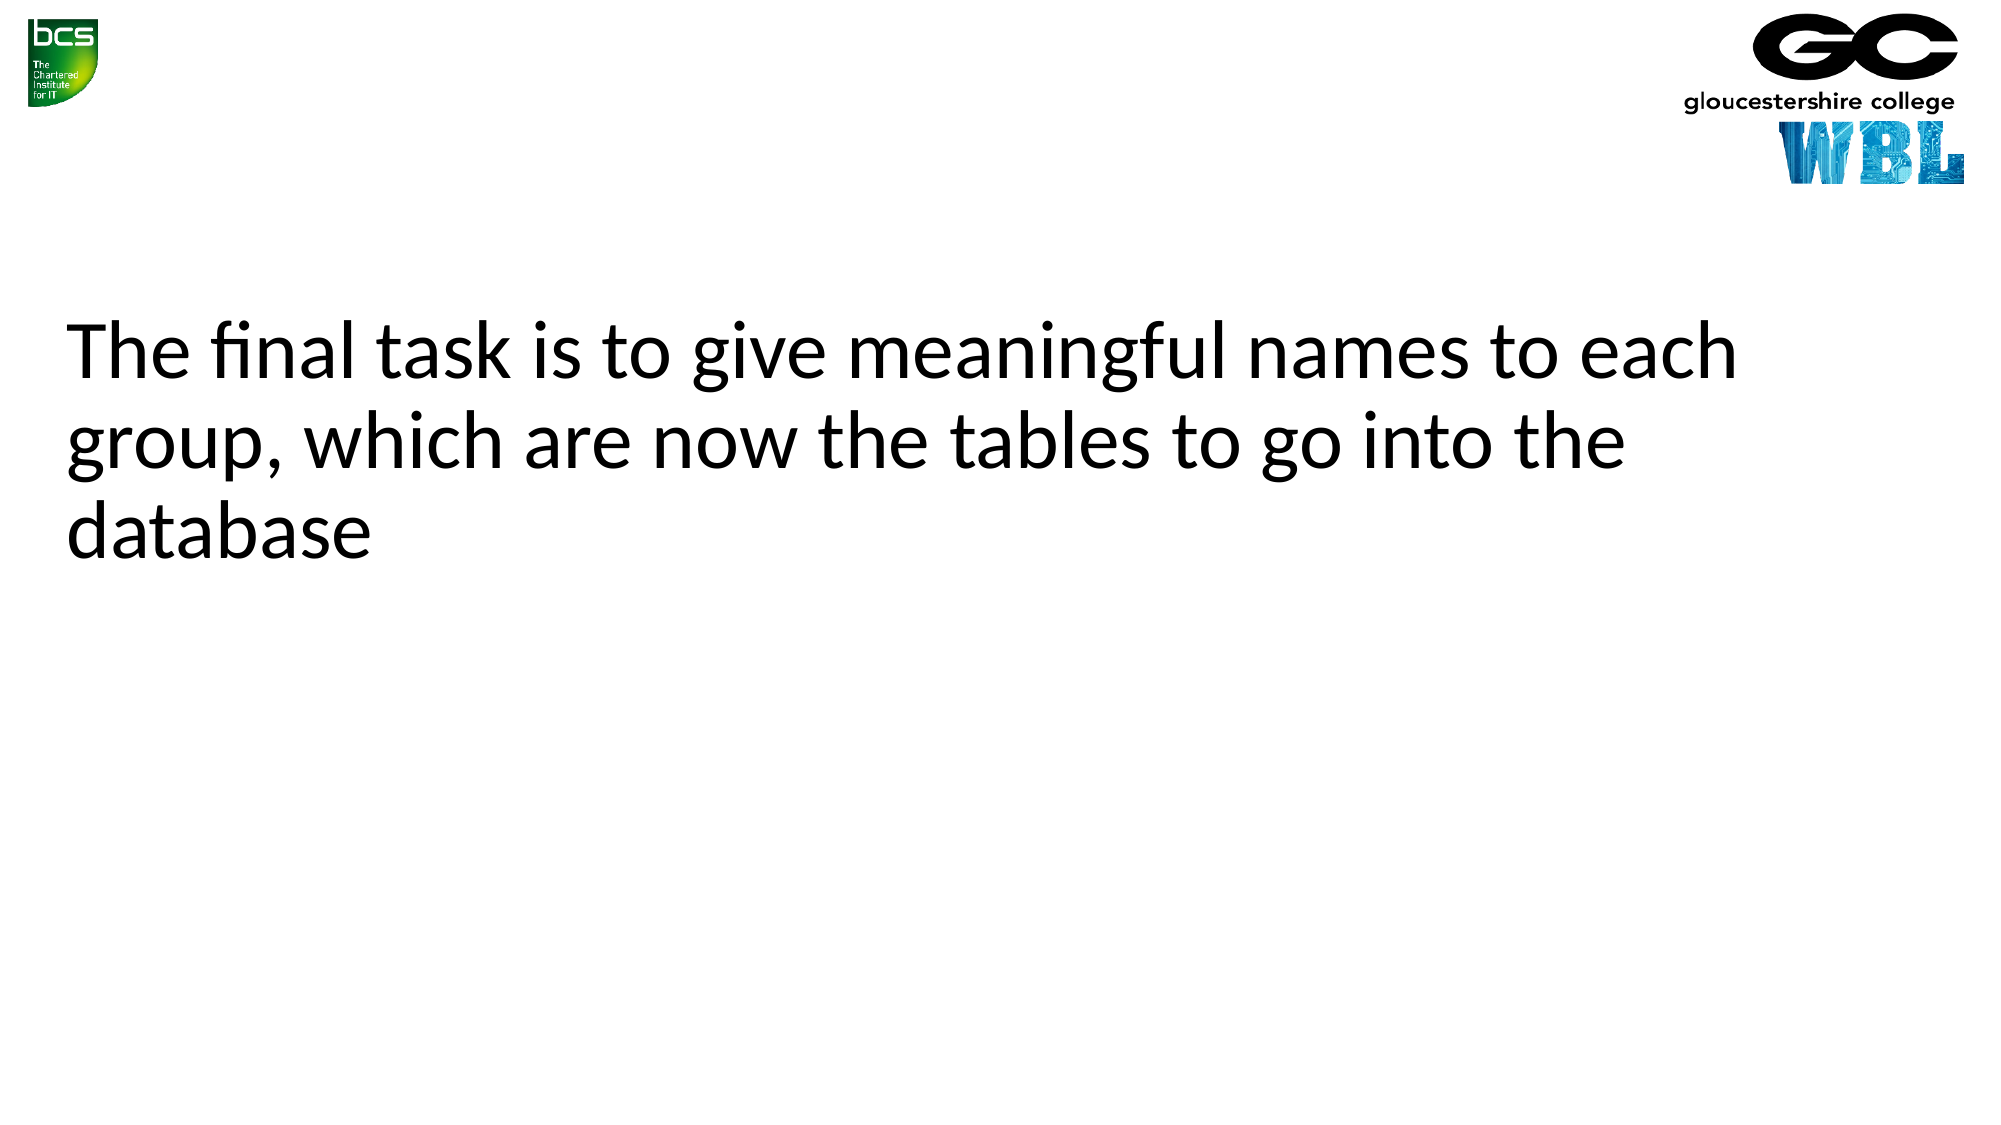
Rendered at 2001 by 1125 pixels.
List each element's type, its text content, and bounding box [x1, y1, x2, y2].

picture [1950, 163, 1959, 172]
picture [1674, 5, 1964, 184]
list The final task is to give meaningful names to each group, which are now the tables to go into the database [51, 299, 1953, 1110]
picture [28, 19, 98, 107]
